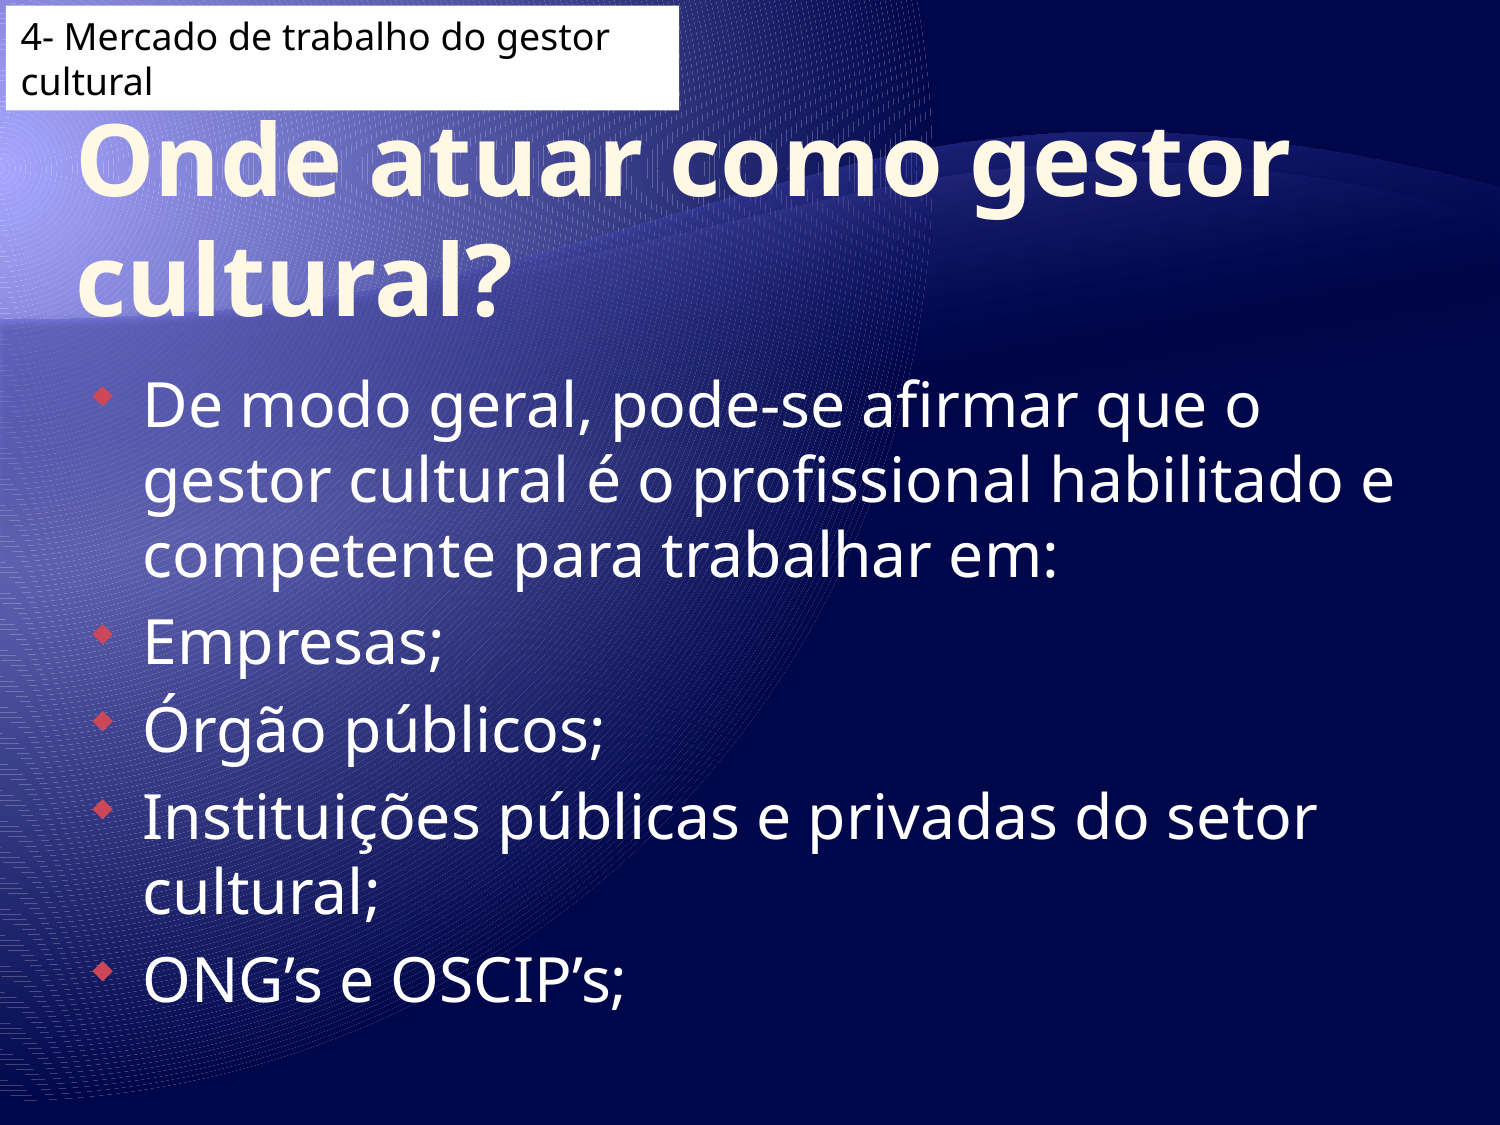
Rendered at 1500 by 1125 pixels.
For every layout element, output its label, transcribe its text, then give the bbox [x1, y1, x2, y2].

title Onde atuar como gestor cultural? [75, 87, 1425, 338]
list De modo geral, pode-se afirmar que o gestor cultural é o profissional habilitado e competente para trabalhar em: Empresas; Órgão públicos; Instituições públicas e privadas do setor cultural; ONG’s e OSCIP’s; [75, 357, 1425, 1033]
text_box 4- Mercado de trabalho do gestor cultural [5, 5, 680, 111]
